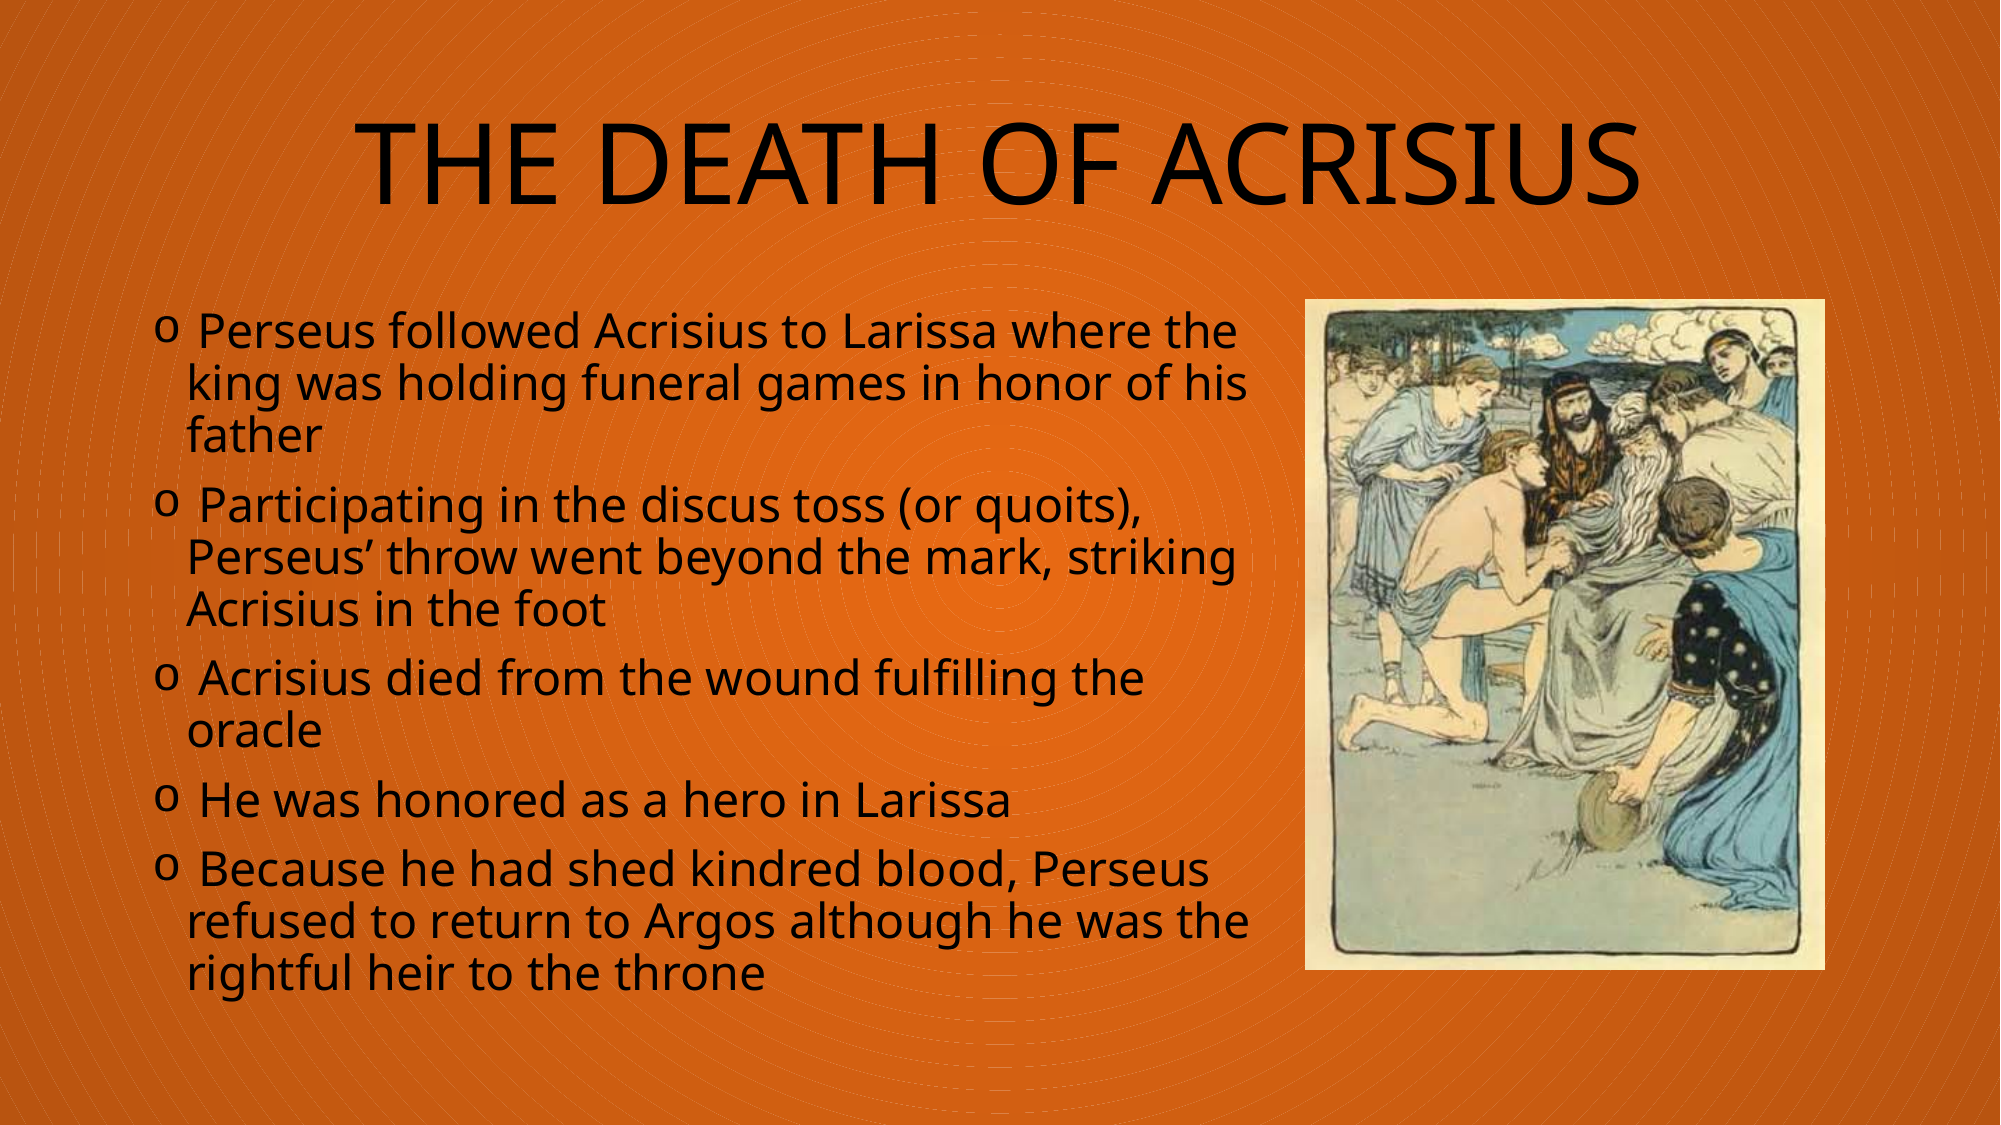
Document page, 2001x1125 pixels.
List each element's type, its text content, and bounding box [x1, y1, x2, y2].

picture [1305, 299, 1825, 970]
title THE DEATH OF ACRISIUS [137, 59, 1863, 278]
list Perseus followed Acrisius to Larissa where the king was holding funeral games in honor of his father Participating in the discus toss (or quoits), Perseus’ throw went beyond the mark, striking Acrisius in the foot Acrisius died from the wound fulfilling the oracle He was honored as a hero in Larissa Because he had shed kindred blood, Perseus refused to return to Argos although he was the rightful heir to the throne [137, 299, 1306, 1014]
